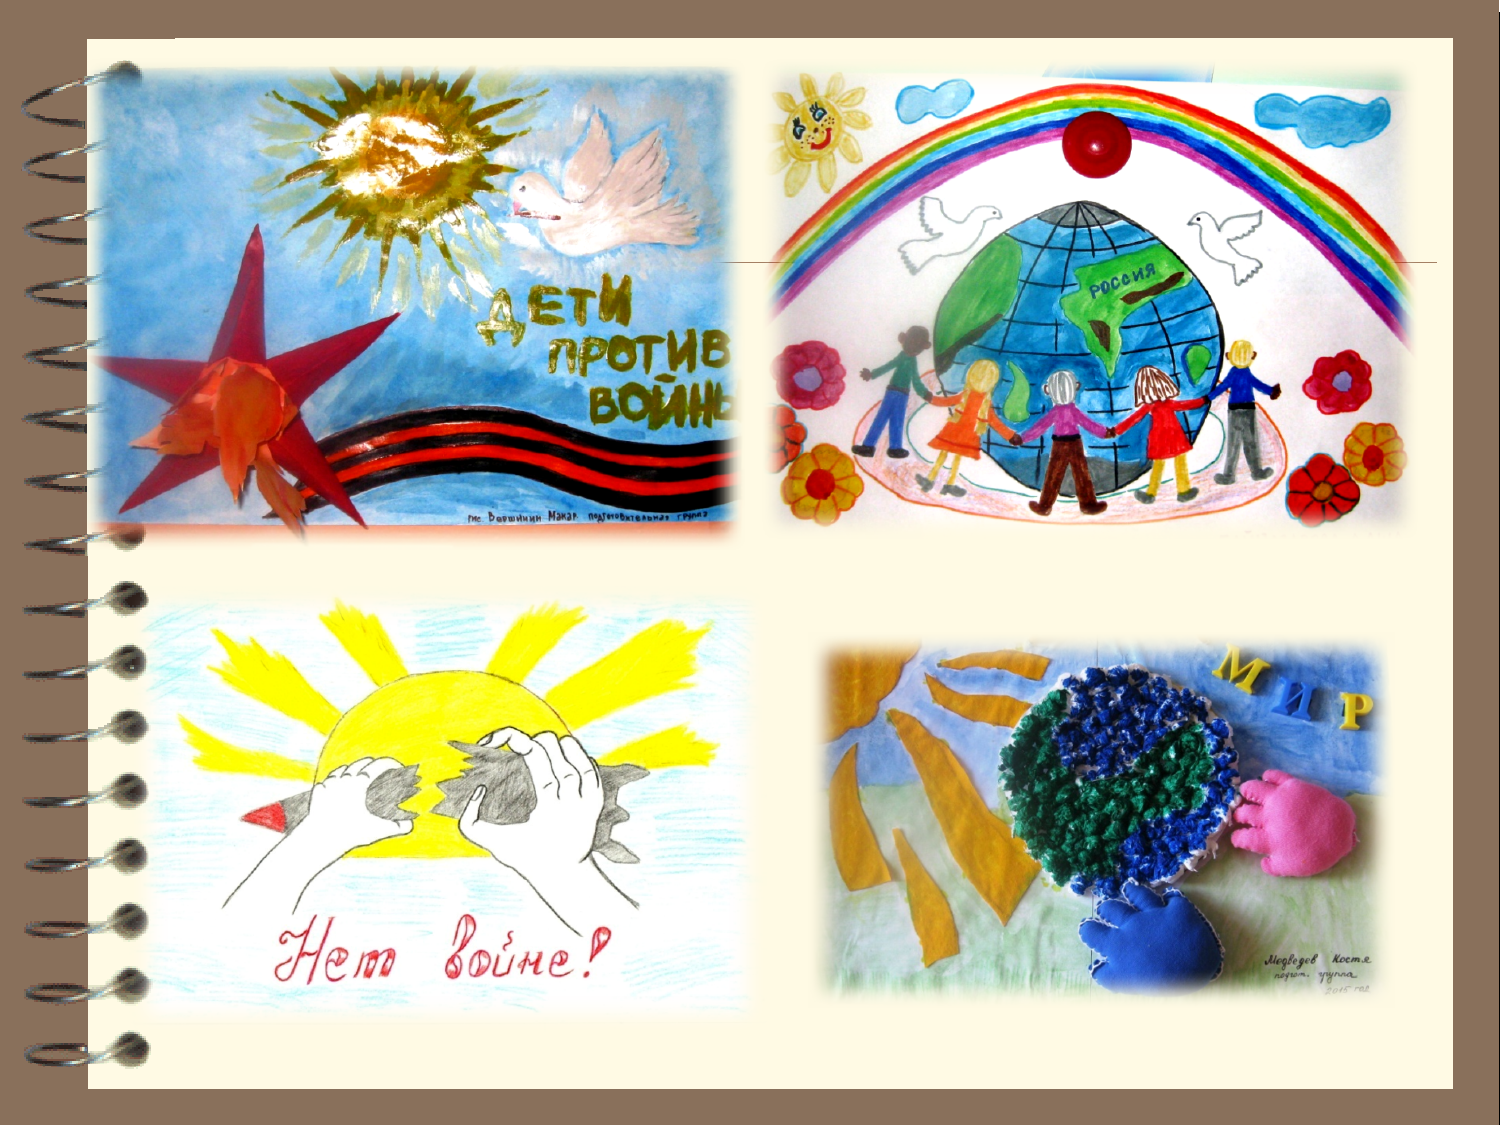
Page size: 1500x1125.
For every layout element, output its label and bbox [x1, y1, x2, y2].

picture [808, 632, 1395, 1008]
picture [761, 58, 1419, 540]
picture [81, 58, 747, 551]
list [0, 0, 1500, 1125]
picture [128, 585, 768, 1035]
